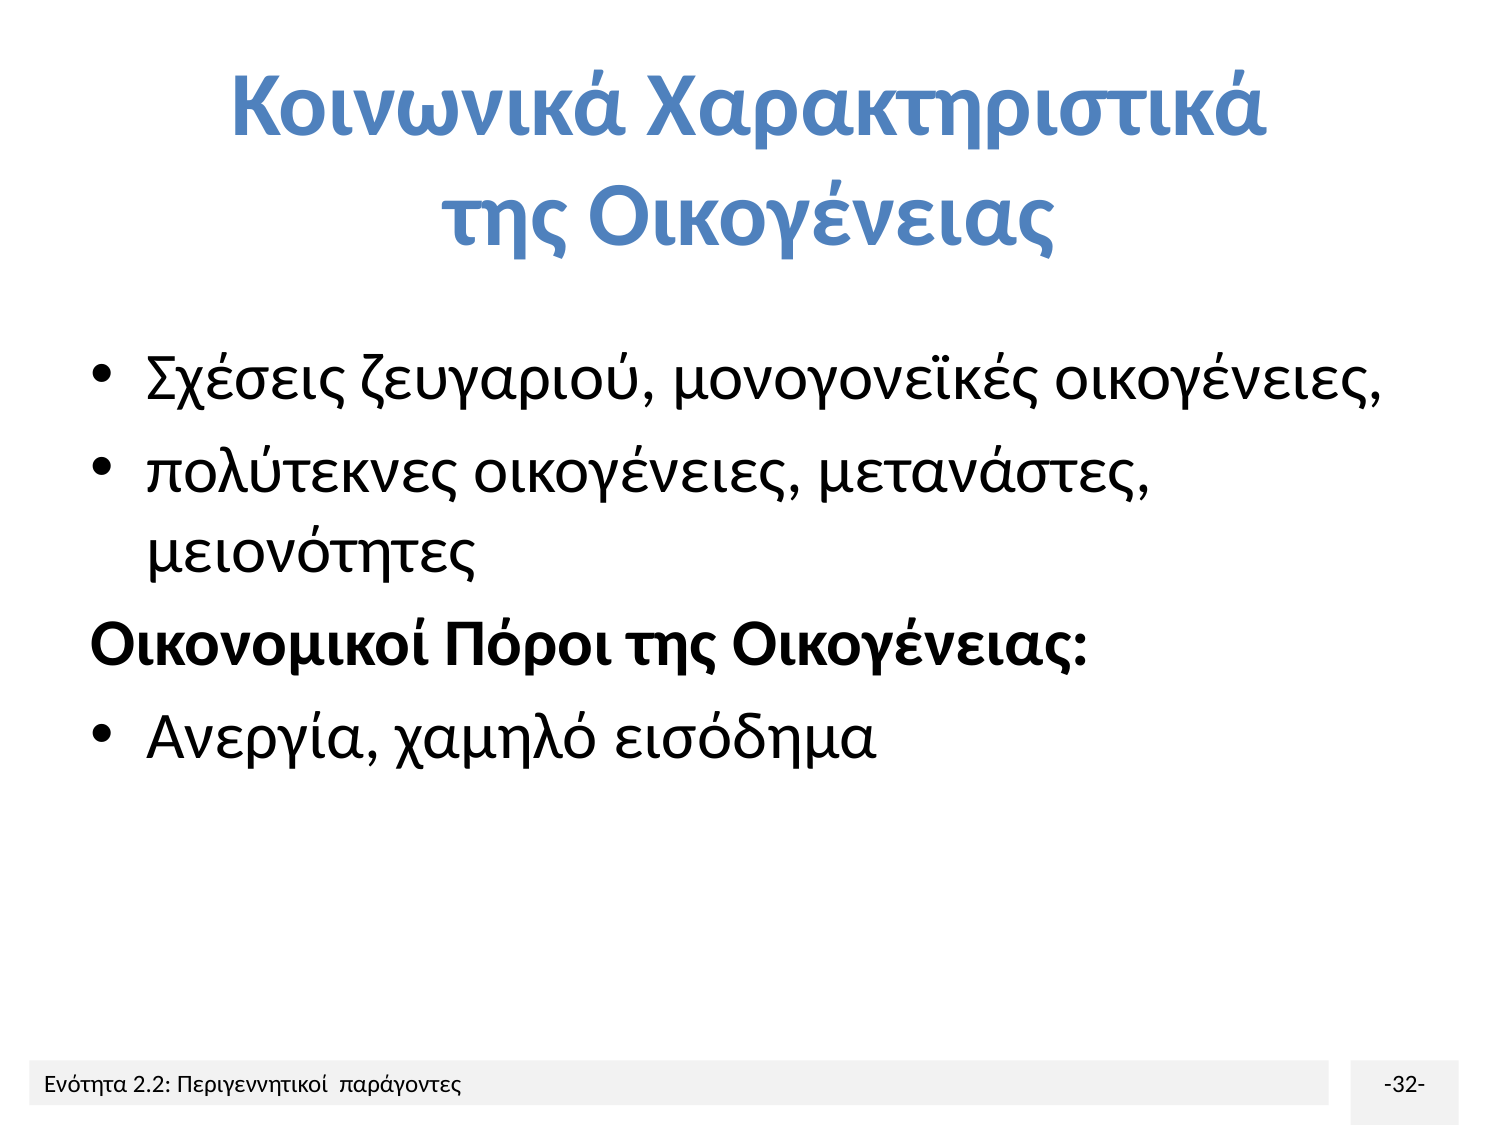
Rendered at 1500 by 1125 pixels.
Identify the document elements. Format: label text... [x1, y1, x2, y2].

list Σχέσεις ζευγαριού, μονογονεϊκές οικογένειες, πολύτεκνες οικογένειες, μετανάστες, μειονότητες Οικονομικοί Πόροι της Οικογένειας: Ανεργία, χαμηλό εισόδημα [75, 324, 1425, 1005]
title Κοινωνικά Χαρακτηριστικά της Οικογένειας [75, 45, 1425, 263]
